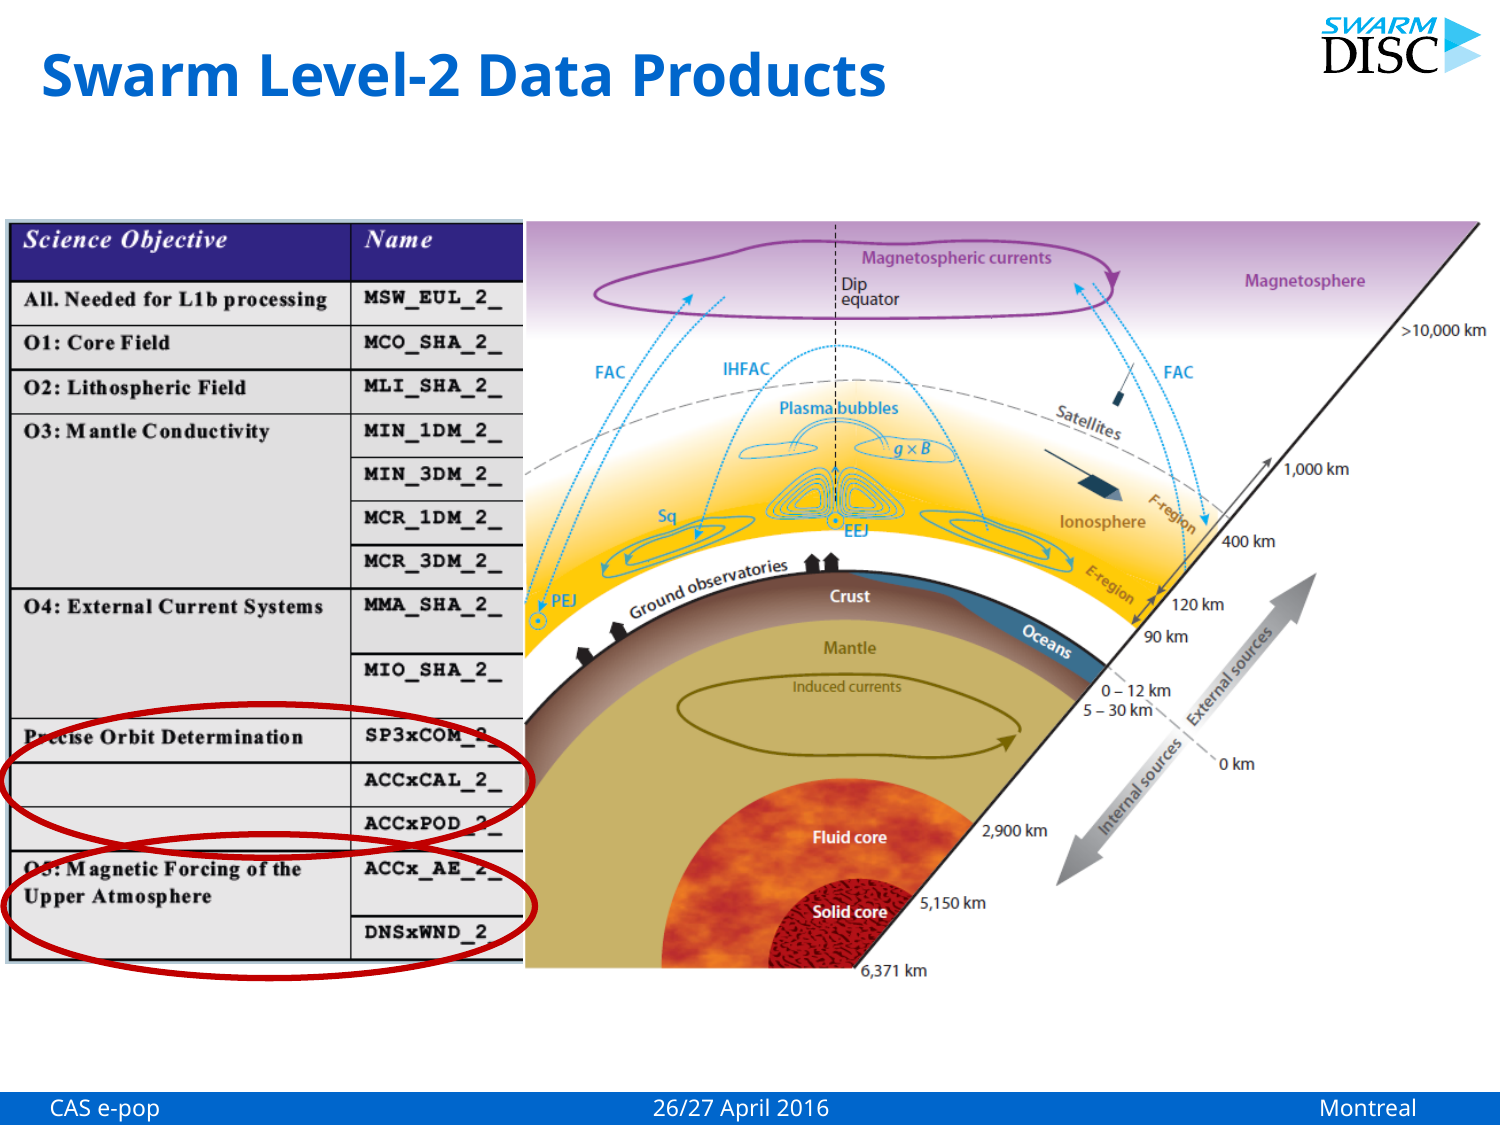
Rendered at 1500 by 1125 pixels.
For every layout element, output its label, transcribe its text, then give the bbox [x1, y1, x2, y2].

text_box [170, 973, 368, 979]
picture [5, 219, 1498, 988]
title Swarm Level-2 Data Products [40, 30, 1460, 146]
